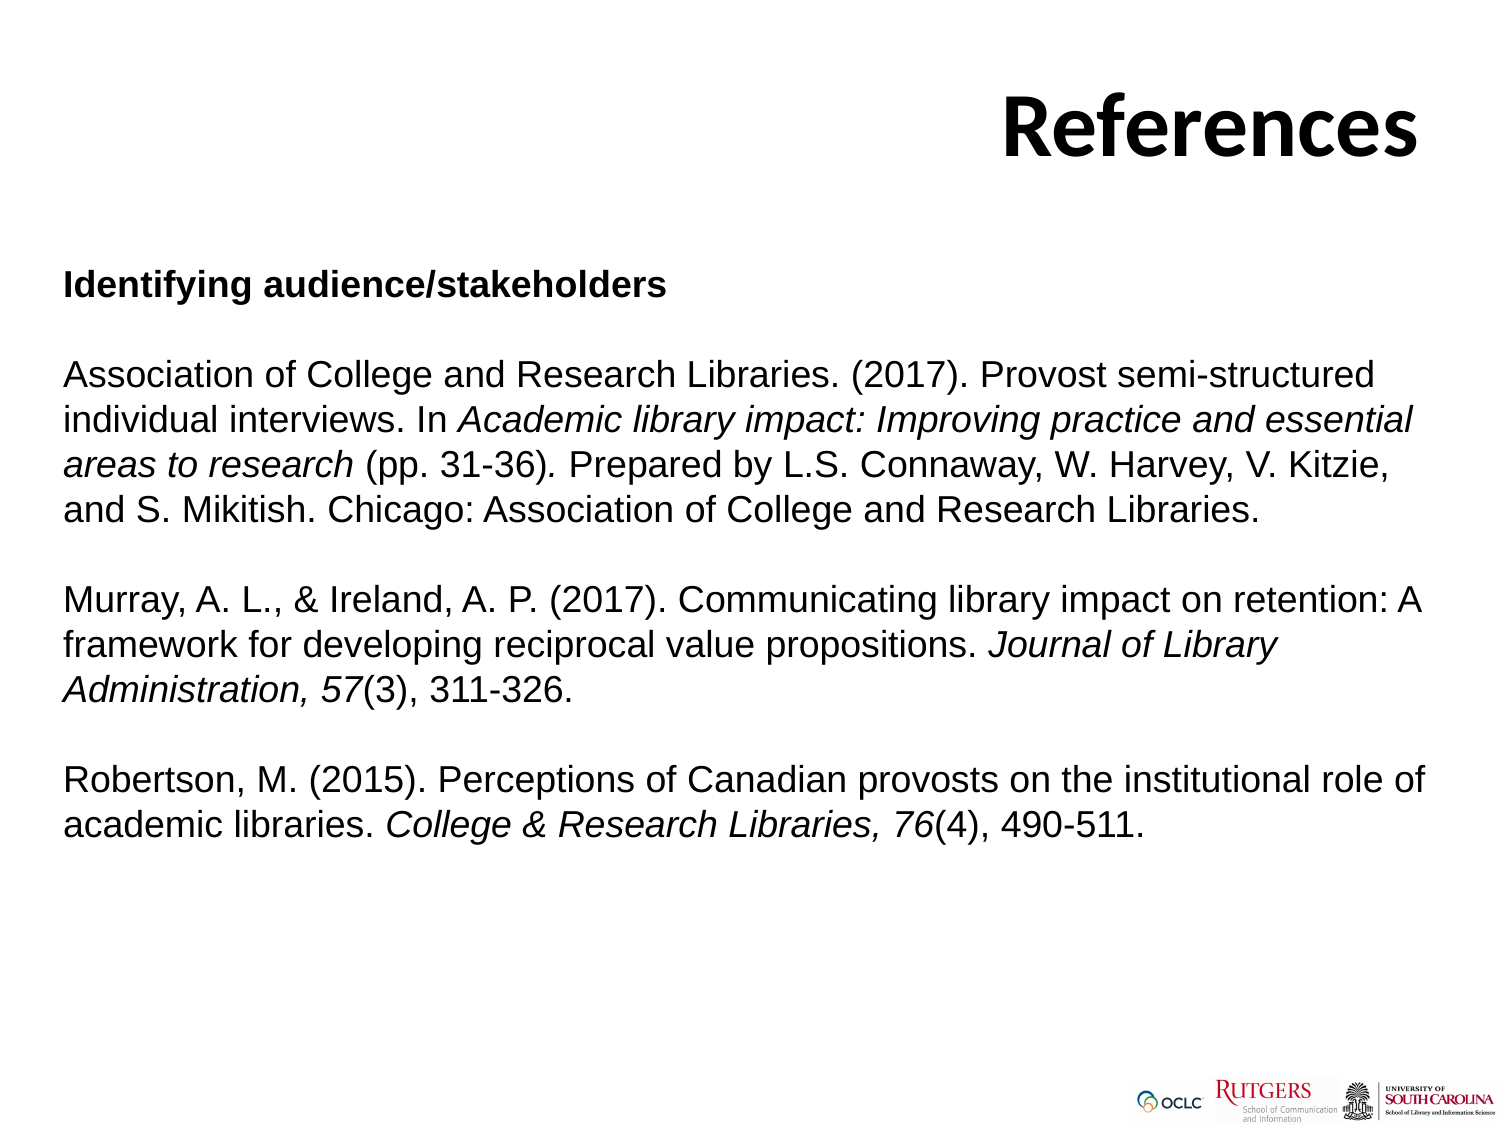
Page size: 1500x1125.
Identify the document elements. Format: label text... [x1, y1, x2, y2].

picture [1129, 1078, 1500, 1125]
text_box Identifying audience/stakeholders Association of College and Research Libraries. (2017). Provost semi-structured individual interviews. In Academic library impact: Improving practice and essential areas to research (pp. 31-36). Prepared by L.S. Connaway, W. Harvey, V. Kitzie, and S. Mikitish. Chicago: Association of College and Research Libraries. Murray, A. L., & Ireland, A. P. (2017). Communicating library impact on retention: A framework for developing reciprocal value propositions. Journal of Library Administration, 57(3), 311-326. Robertson, M. (2015). Perceptions of Canadian provosts on the institutional role of academic libraries. College & Research Libraries, 76(4), 490-511. [48, 252, 1444, 853]
title References [436, 57, 1434, 174]
